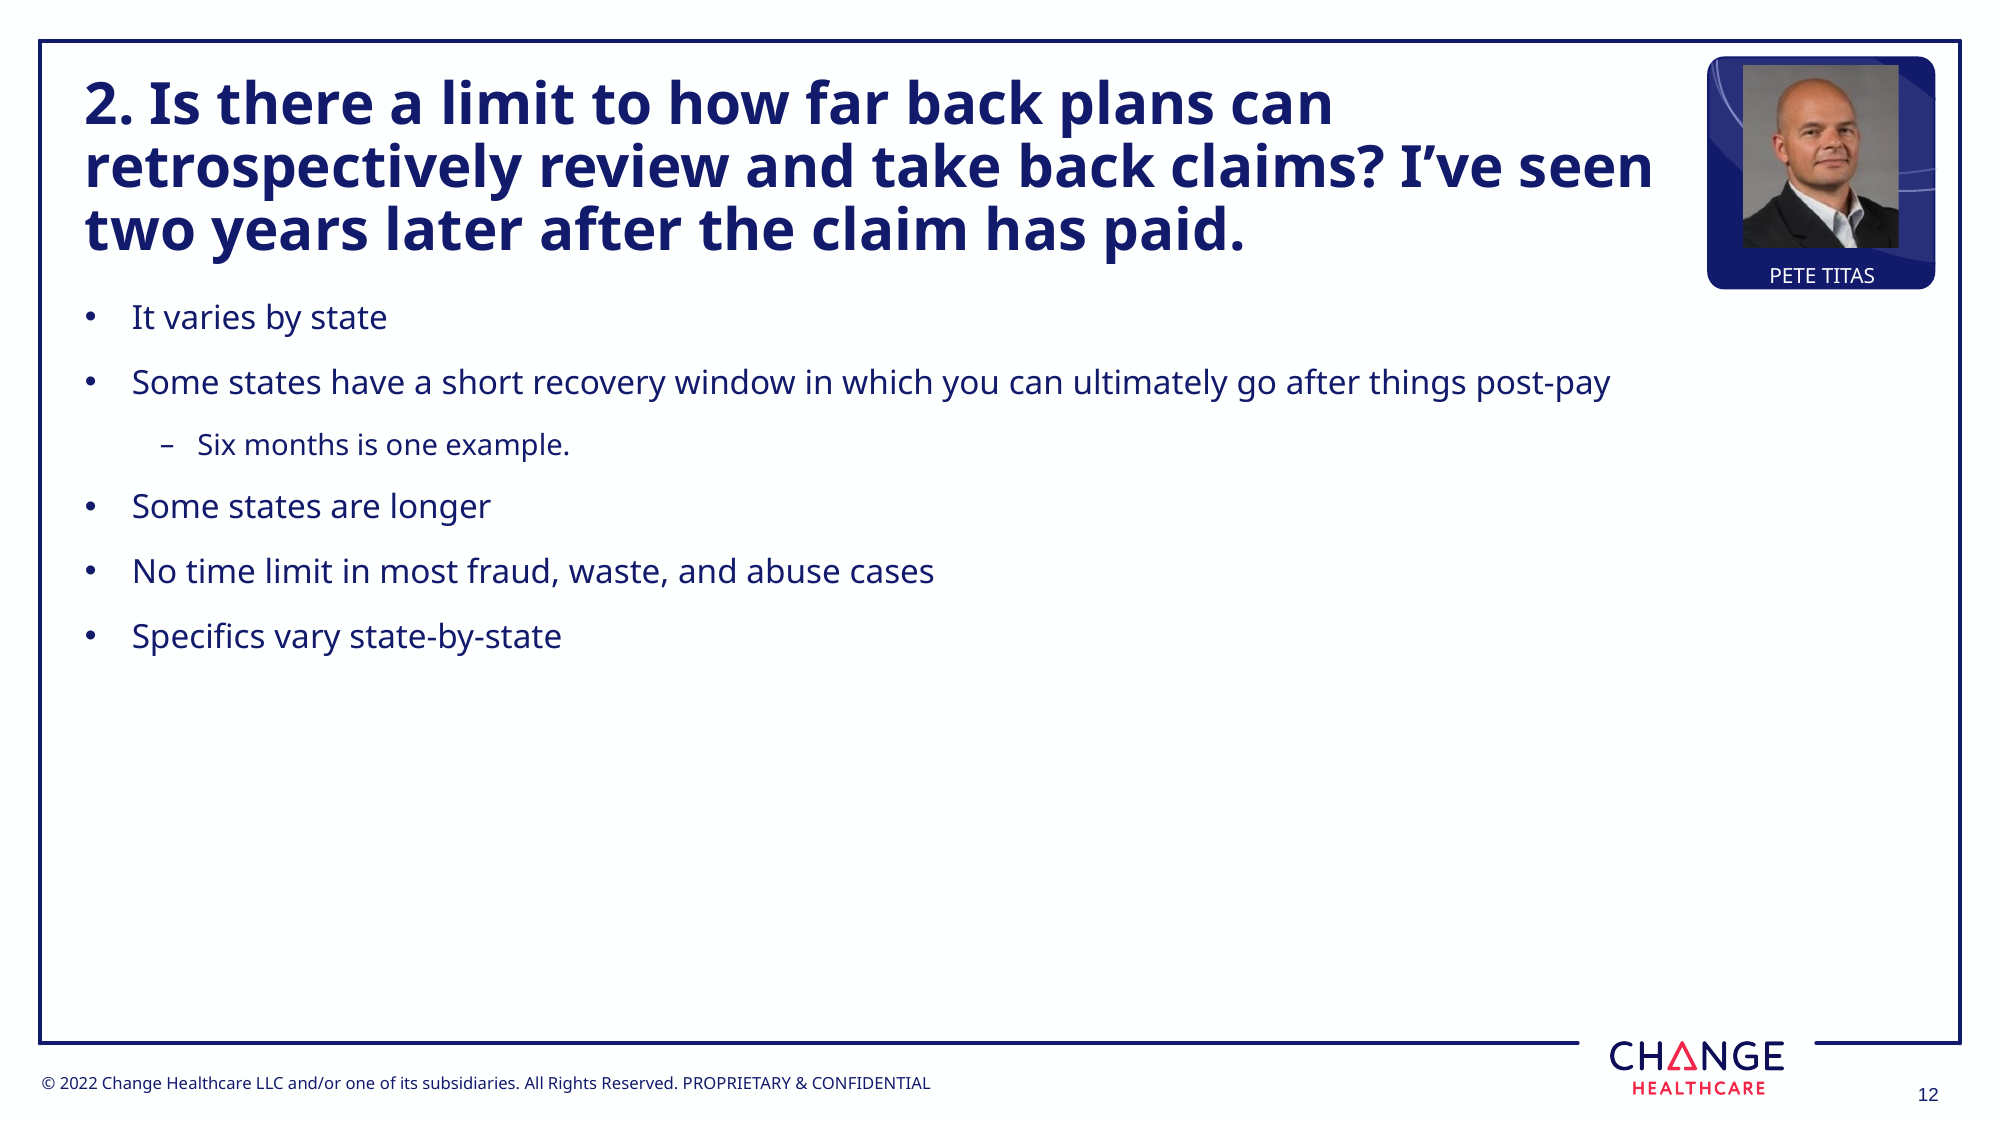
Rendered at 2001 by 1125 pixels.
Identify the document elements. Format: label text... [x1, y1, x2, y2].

title 2. Is there a limit to how far back plans can retrospectively review and take back claims? I’ve seen two years later after the claim has paid. [69, 59, 1702, 278]
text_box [1703, 0, 2000, 289]
list It varies by state Some states have a short recovery window in which you can ultimately go after things post-pay Six months is one example. Some states are longer No time limit in most fraud, waste, and abuse cases Specifics vary state-by-state [69, 288, 1696, 1006]
picture [1610, 1041, 1784, 1095]
